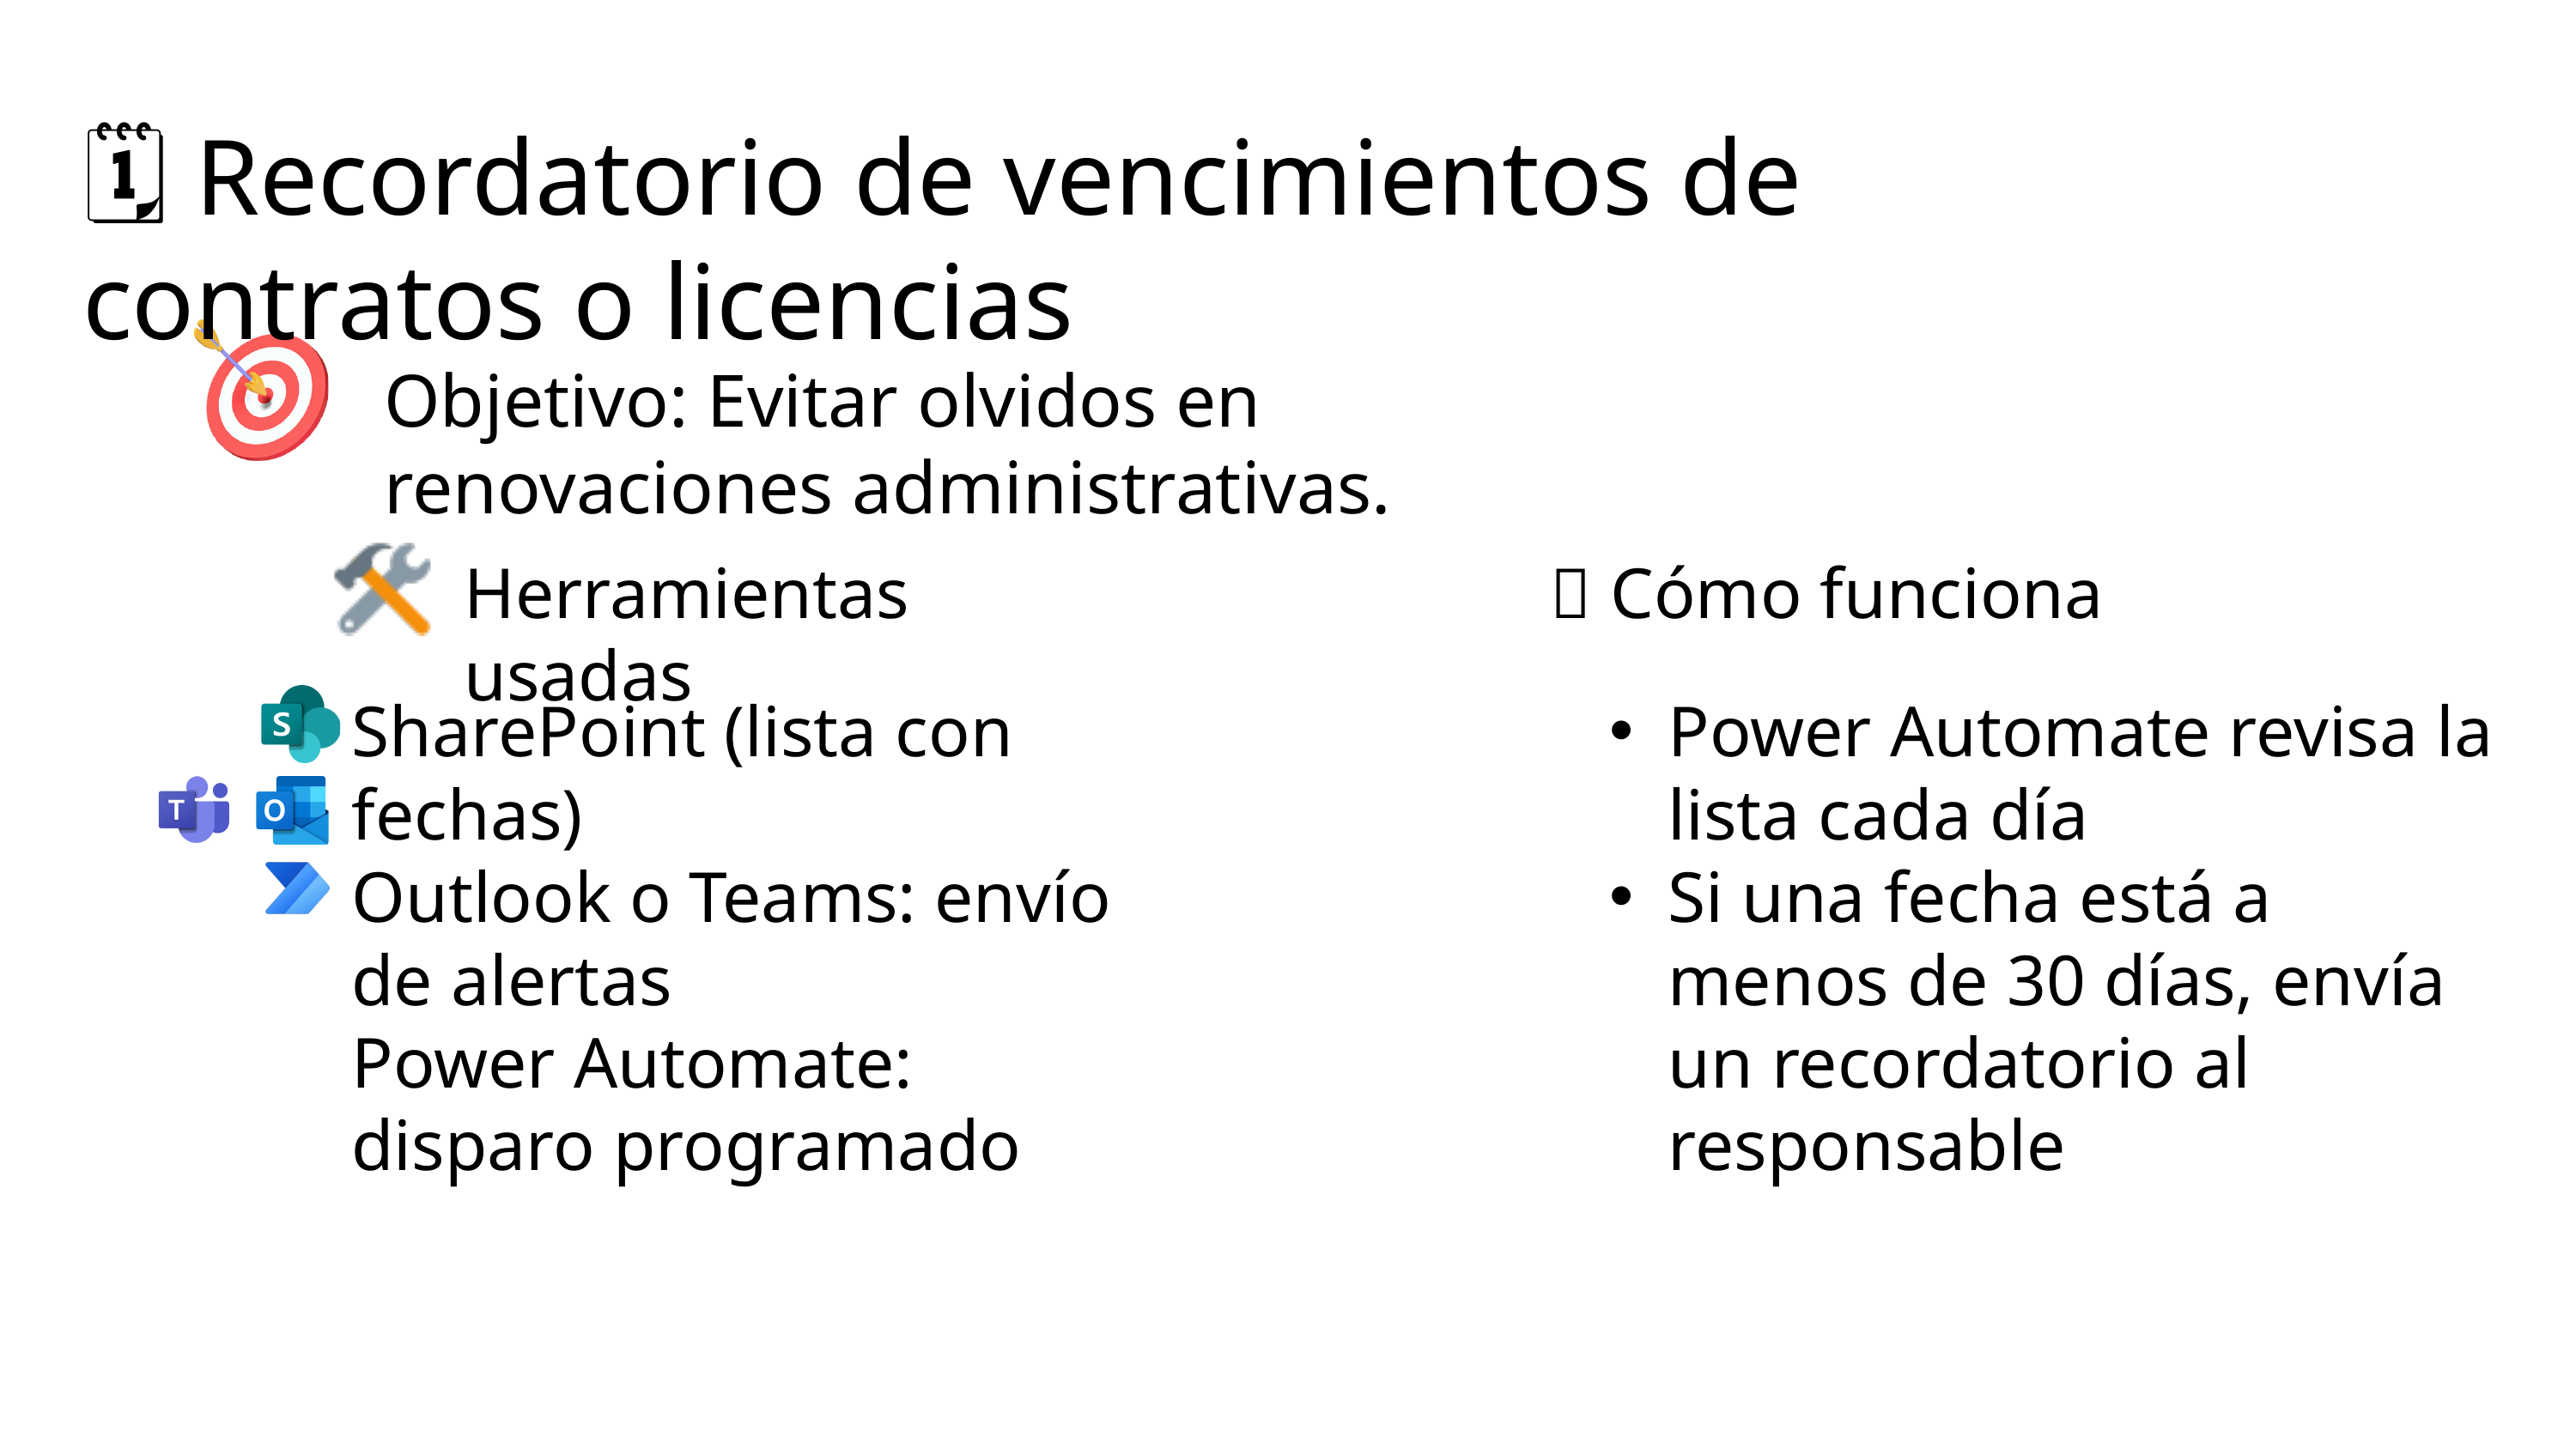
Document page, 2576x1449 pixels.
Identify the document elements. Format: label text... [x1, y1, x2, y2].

text_box [158, 776, 229, 843]
text_box Herramientas usadas [464, 549, 912, 715]
text_box [261, 685, 341, 763]
text_box 🗓️ Recordatorio de vencimientos de contratos o licencias [82, 111, 1936, 361]
text_box [193, 361, 329, 461]
text_box SharePoint (lista con fechas) Outlook o Teams: envío de alertas Power Automate: disparo programado [351, 688, 1143, 1185]
text_box Objetivo: Evitar olvidos en renovaciones administrativas. [384, 355, 1625, 528]
text_box [261, 852, 334, 925]
text_box 🔄 Cómo funciona [1550, 549, 2494, 633]
text_box [333, 539, 431, 637]
text_box Power Automate revisa la lista cada día Si una fecha está a menos de 30 días, envía un recordatorio al responsable [1550, 688, 2494, 1185]
text_box [256, 776, 329, 845]
